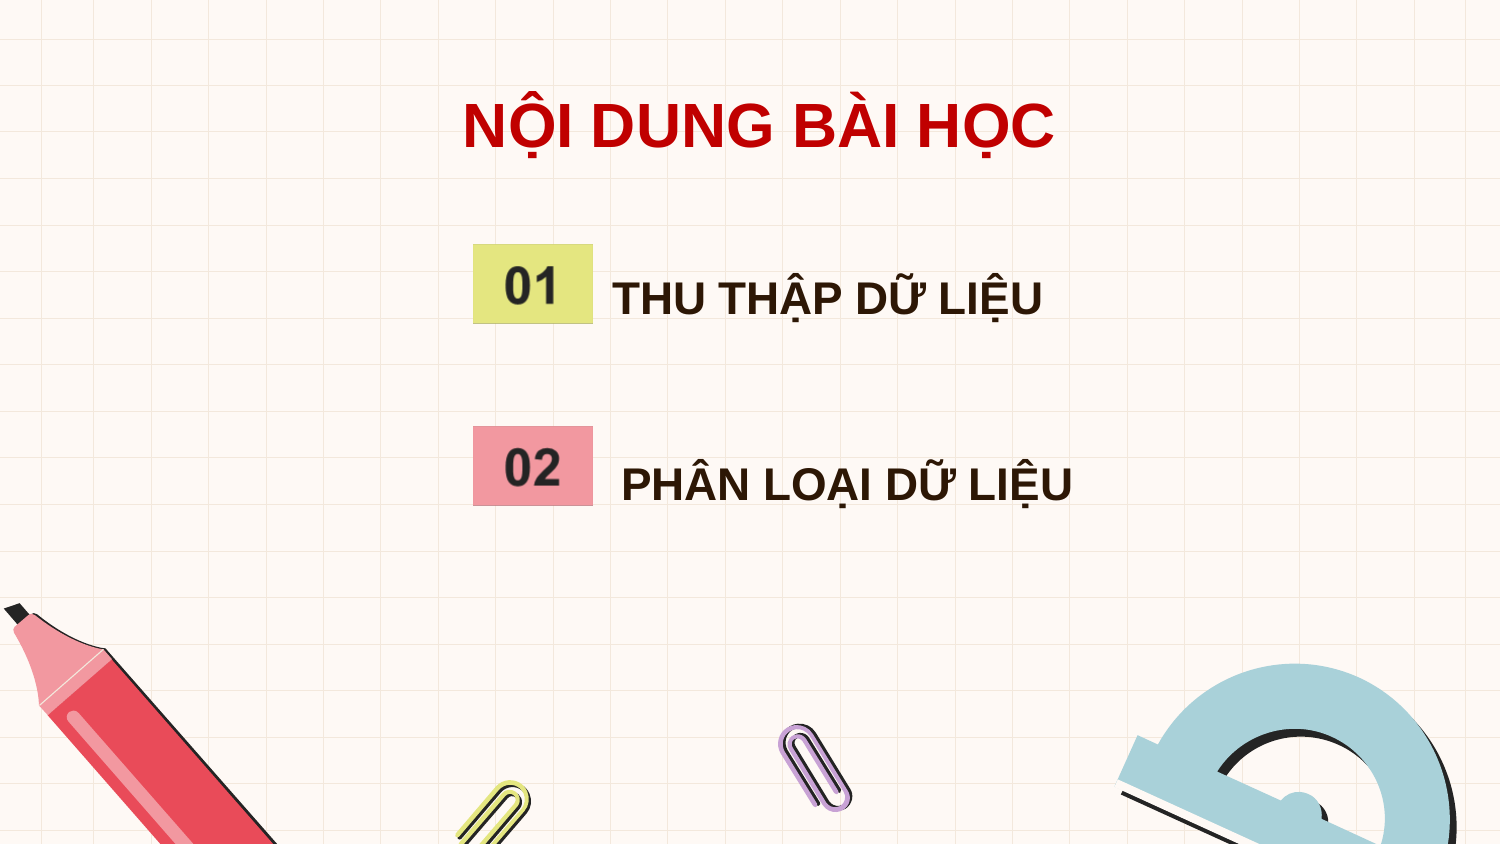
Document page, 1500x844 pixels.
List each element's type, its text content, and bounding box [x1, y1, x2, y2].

text_box THU THẬP DỮ LIỆU [597, 233, 1278, 331]
text_box PHÂN LOẠI DỮ LIỆU [606, 419, 1287, 517]
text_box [762, 712, 867, 824]
text_box NỘI DUNG BÀI HỌC [394, 69, 1126, 174]
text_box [440, 767, 545, 844]
picture [472, 419, 594, 529]
picture [472, 237, 594, 349]
